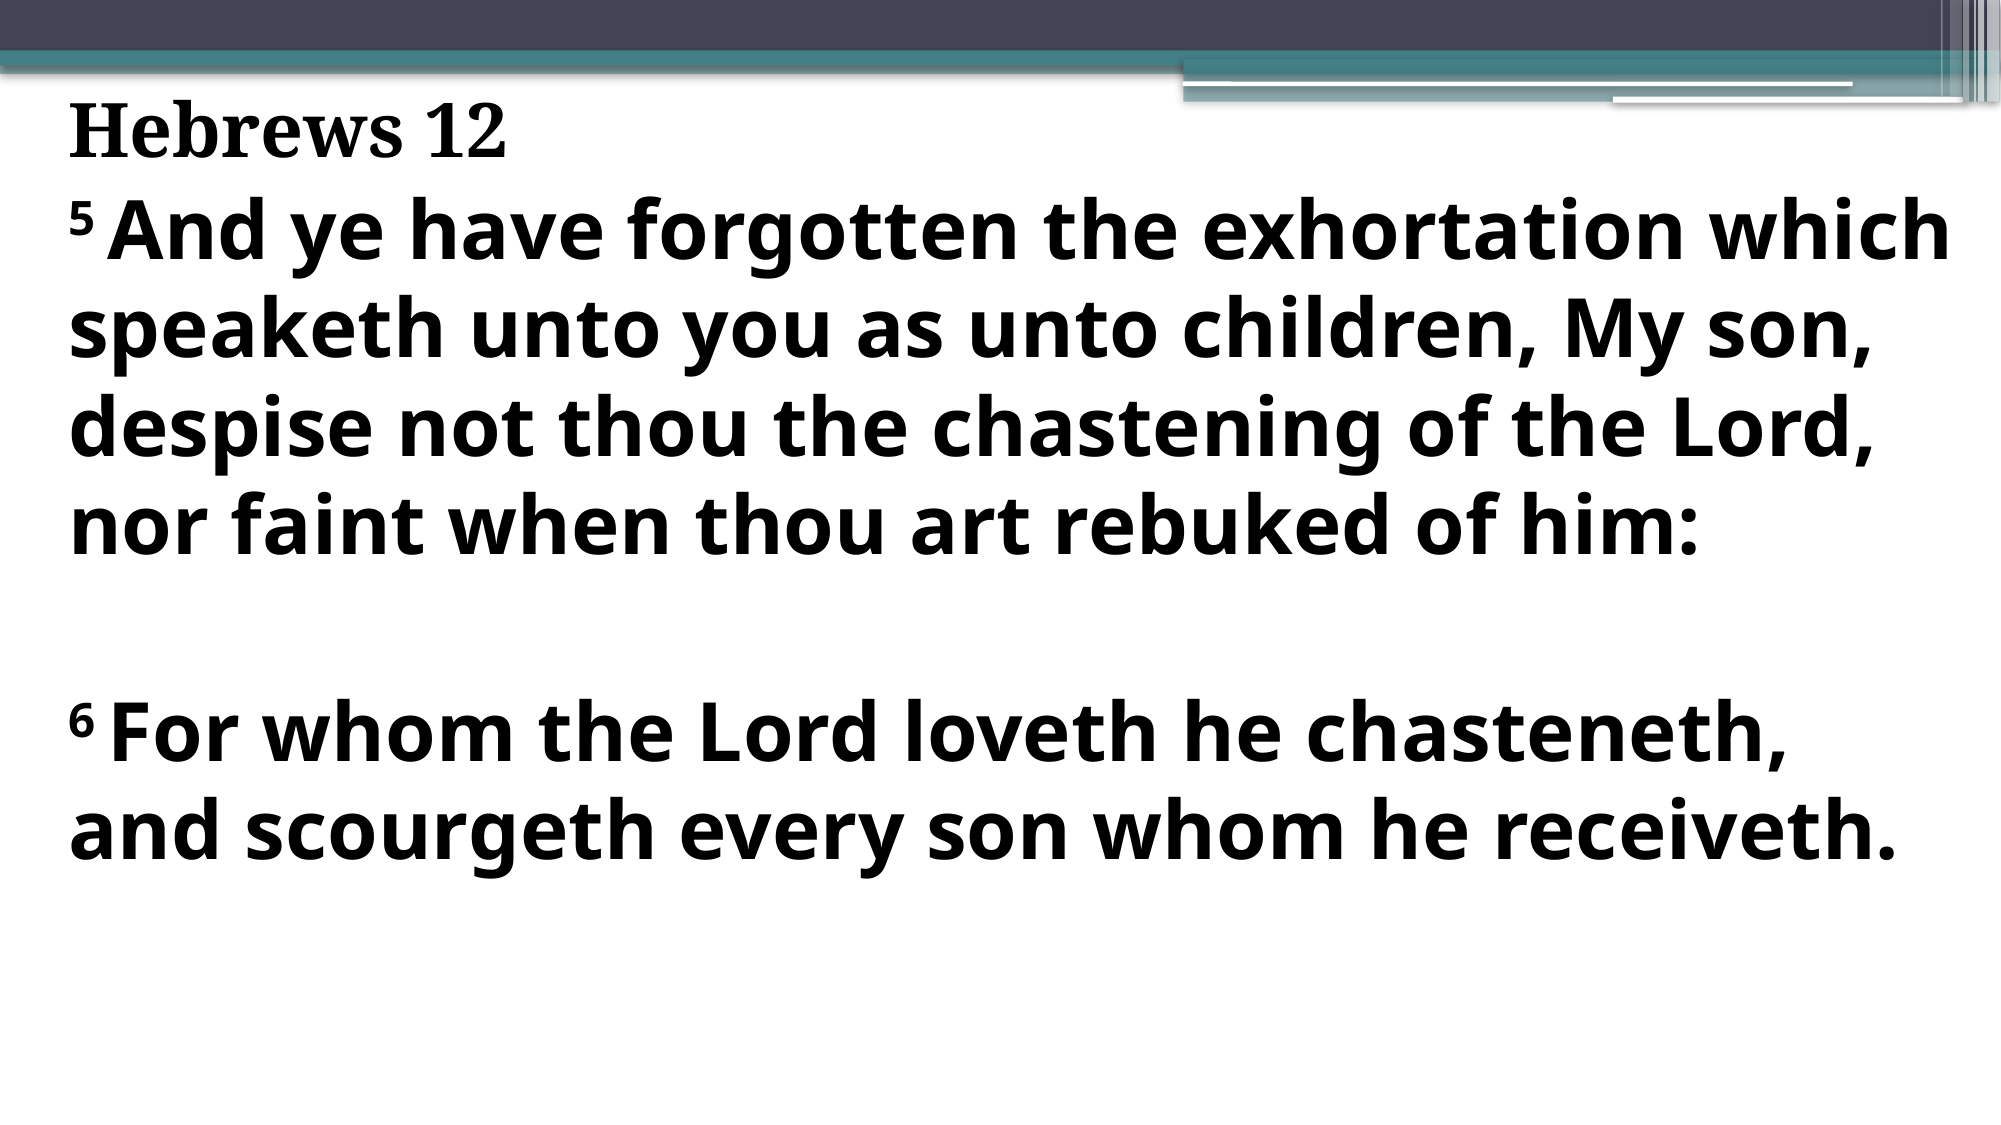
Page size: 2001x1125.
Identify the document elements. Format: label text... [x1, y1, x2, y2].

list Hebrews 12 5 And ye have forgotten the exhortation which speaketh unto you as unto children, My son, despise not thou the chastening of the Lord, nor faint when thou art rebuked of him: 6 For whom the Lord loveth he chasteneth, and scourgeth every son whom he receiveth. [37, 75, 1975, 1088]
